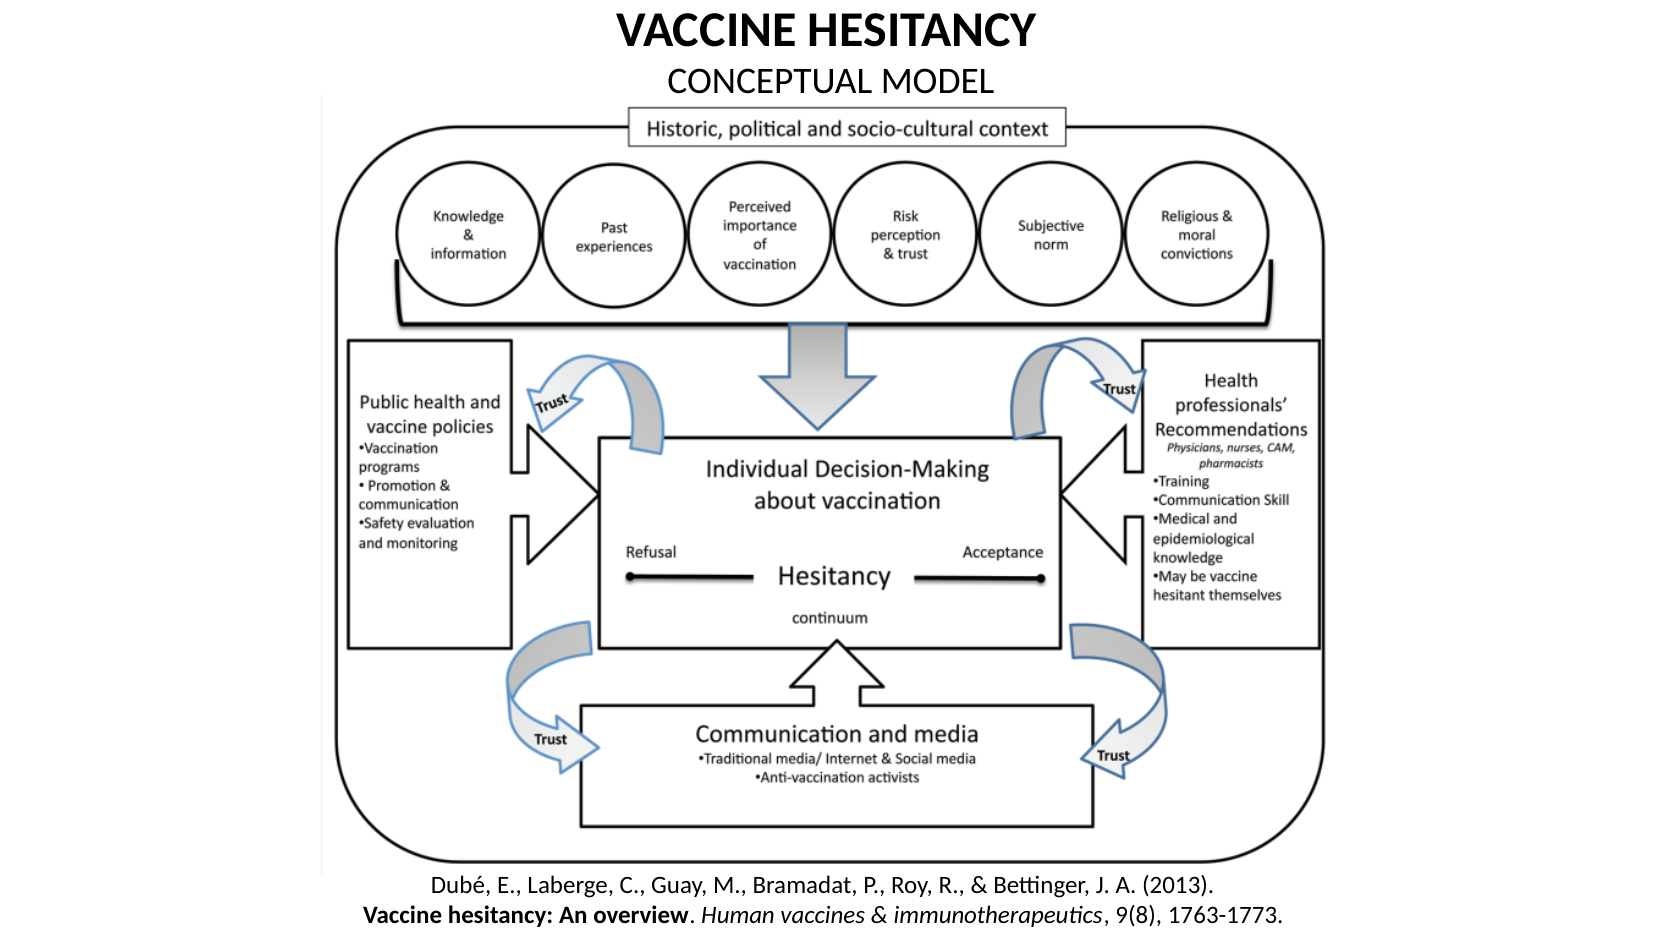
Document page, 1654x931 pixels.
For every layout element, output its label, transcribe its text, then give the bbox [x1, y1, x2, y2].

text_box Dubé, E., Laberge, C., Guay, M., Bramadat, P., Roy, R., & Bettinger, J. A. (2013). Vaccine hesitancy: An overview. Human vaccines & immunotherapeutics, 9(8), 1763-1773. [0, 861, 1648, 931]
picture [320, 94, 1338, 876]
text_box VACCINE HESITANCY CONCEPTUAL MODEL [0, 0, 1654, 91]
